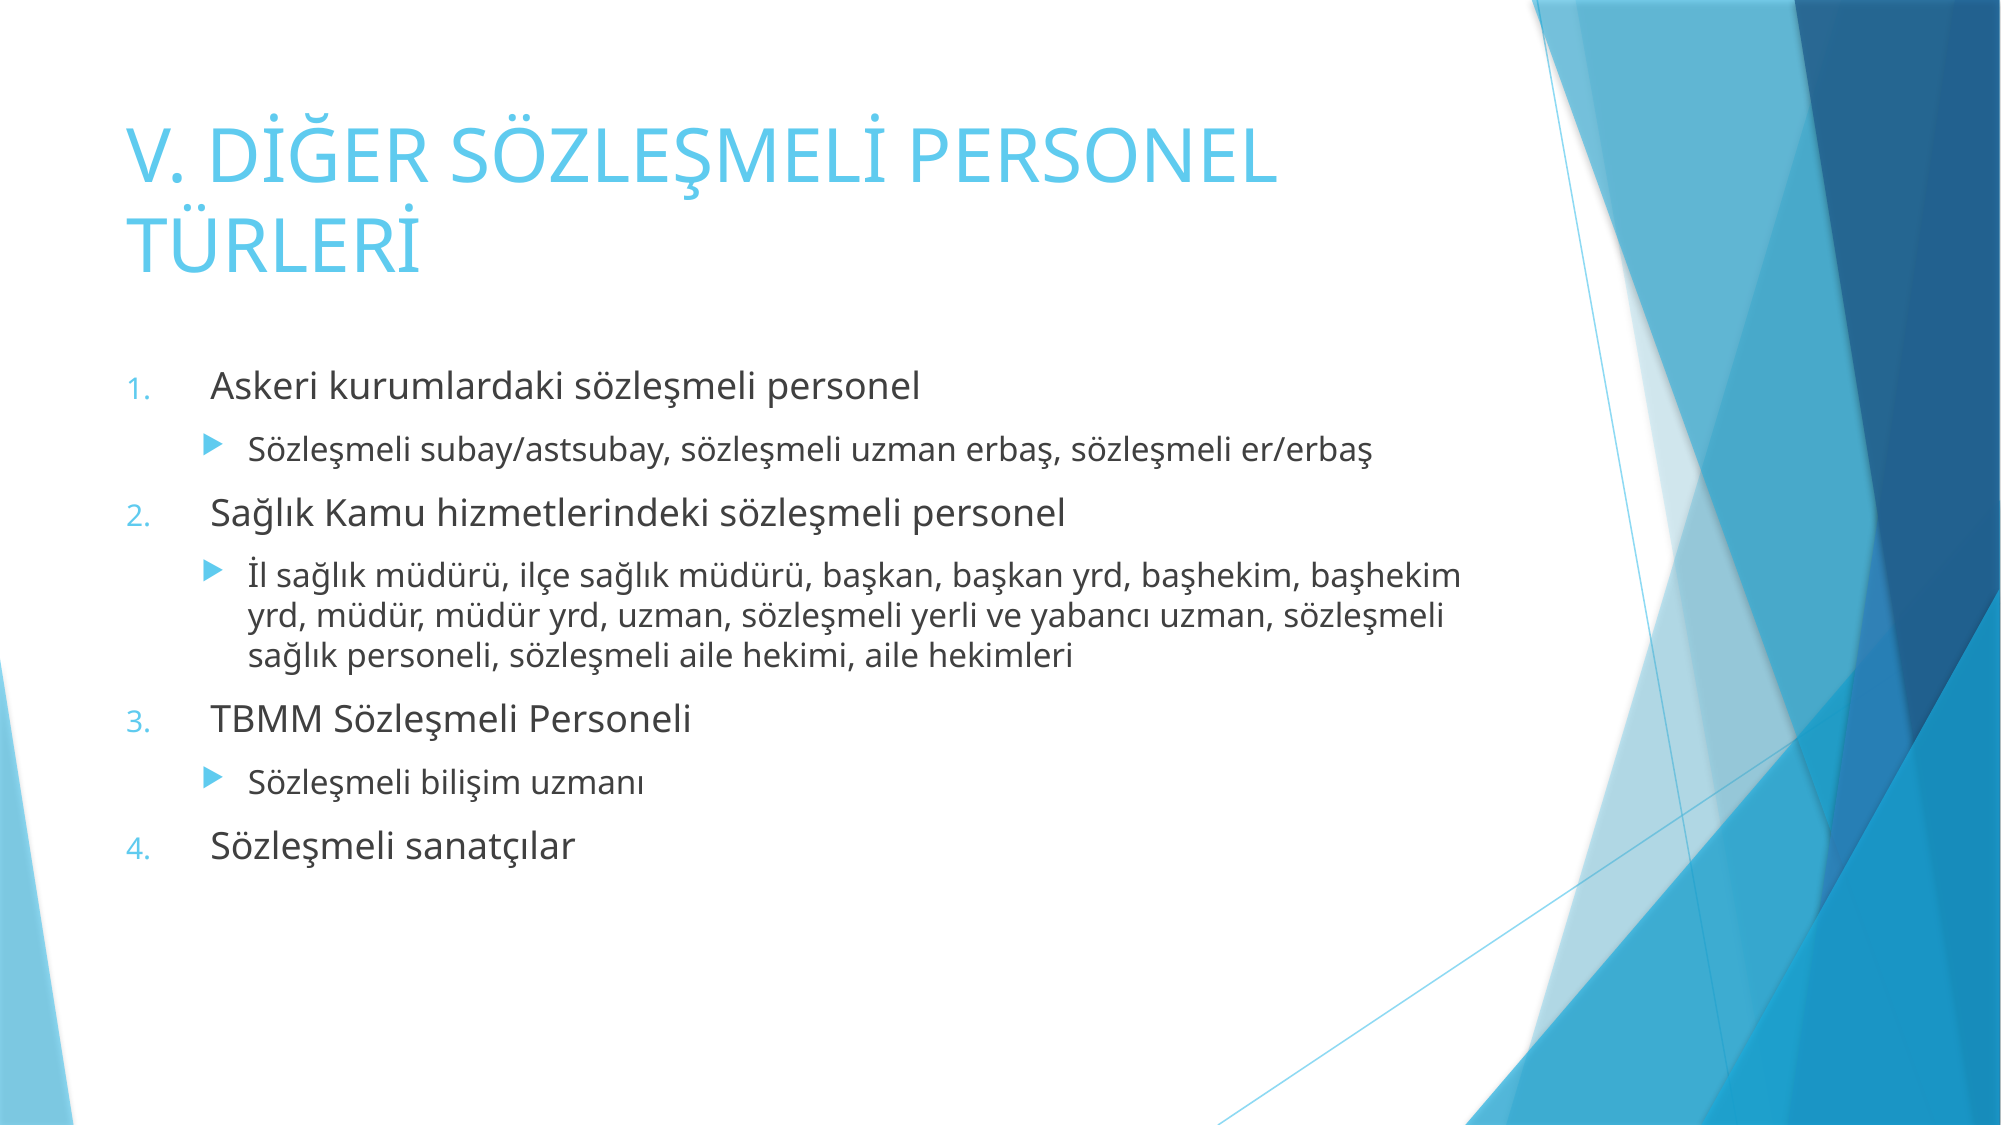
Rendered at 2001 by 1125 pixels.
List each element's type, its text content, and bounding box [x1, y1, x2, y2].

title V. DİĞER SÖZLEŞMELİ PERSONEL TÜRLERİ [111, 99, 1522, 317]
list Askeri kurumlardaki sözleşmeli personel Sözleşmeli subay/astsubay, sözleşmeli uzman erbaş, sözleşmeli er/erbaş Sağlık Kamu hizmetlerindeki sözleşmeli personel İl sağlık müdürü, ilçe sağlık müdürü, başkan, başkan yrd, başhekim, başhekim yrd, müdür, müdür yrd, uzman, sözleşmeli yerli ve yabancı uzman, sözleşmeli sağlık personeli, sözleşmeli aile hekimi, aile hekimleri TBMM Sözleşmeli Personeli Sözleşmeli bilişim uzmanı Sözleşmeli sanatçılar [111, 354, 1522, 992]
